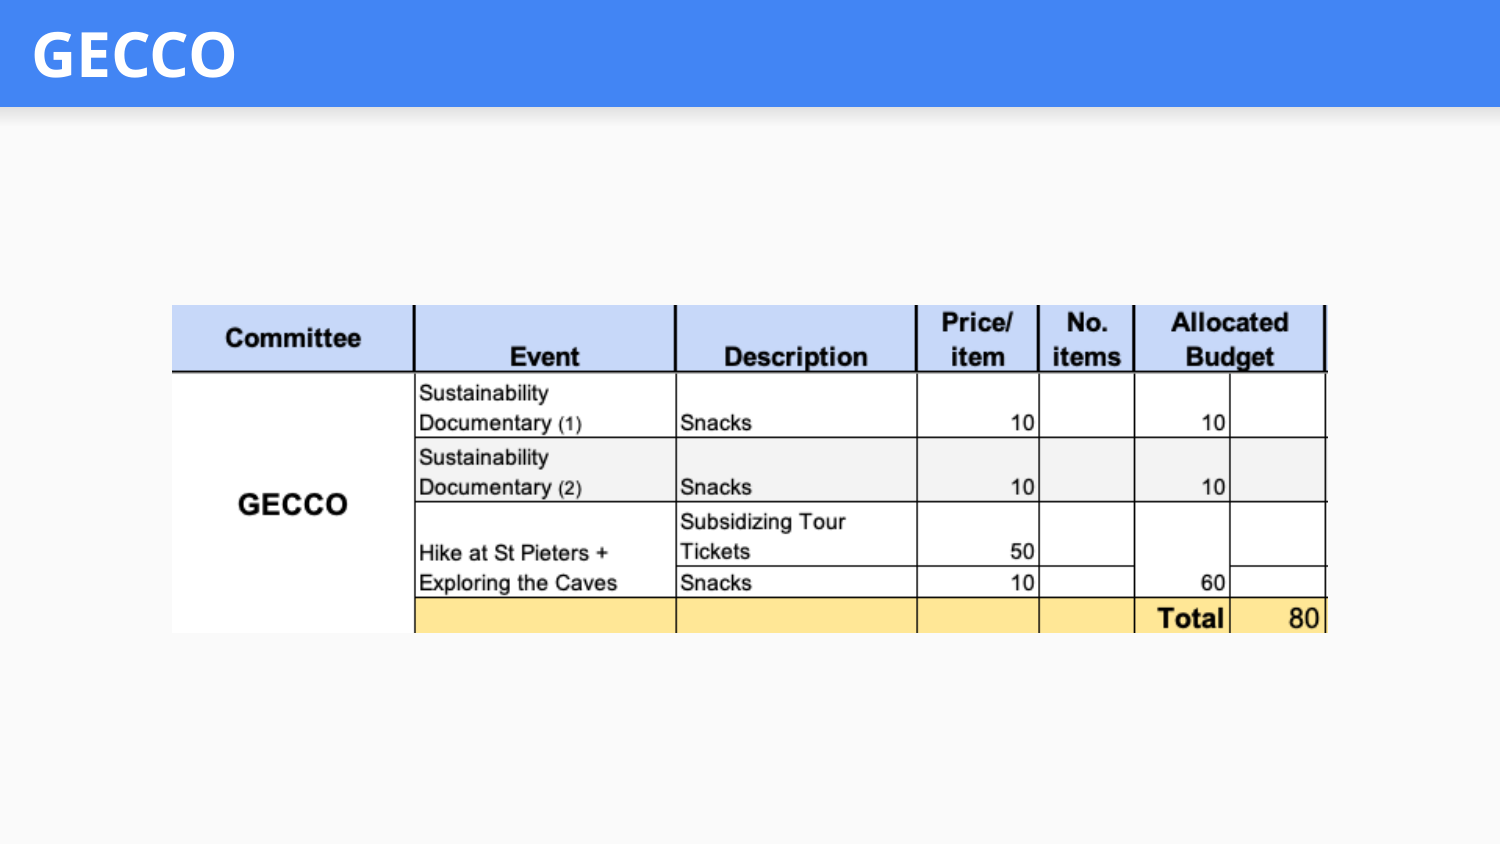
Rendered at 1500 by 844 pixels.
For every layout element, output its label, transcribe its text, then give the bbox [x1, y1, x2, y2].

picture [172, 305, 1328, 633]
title GECCO [16, 2, 1464, 102]
